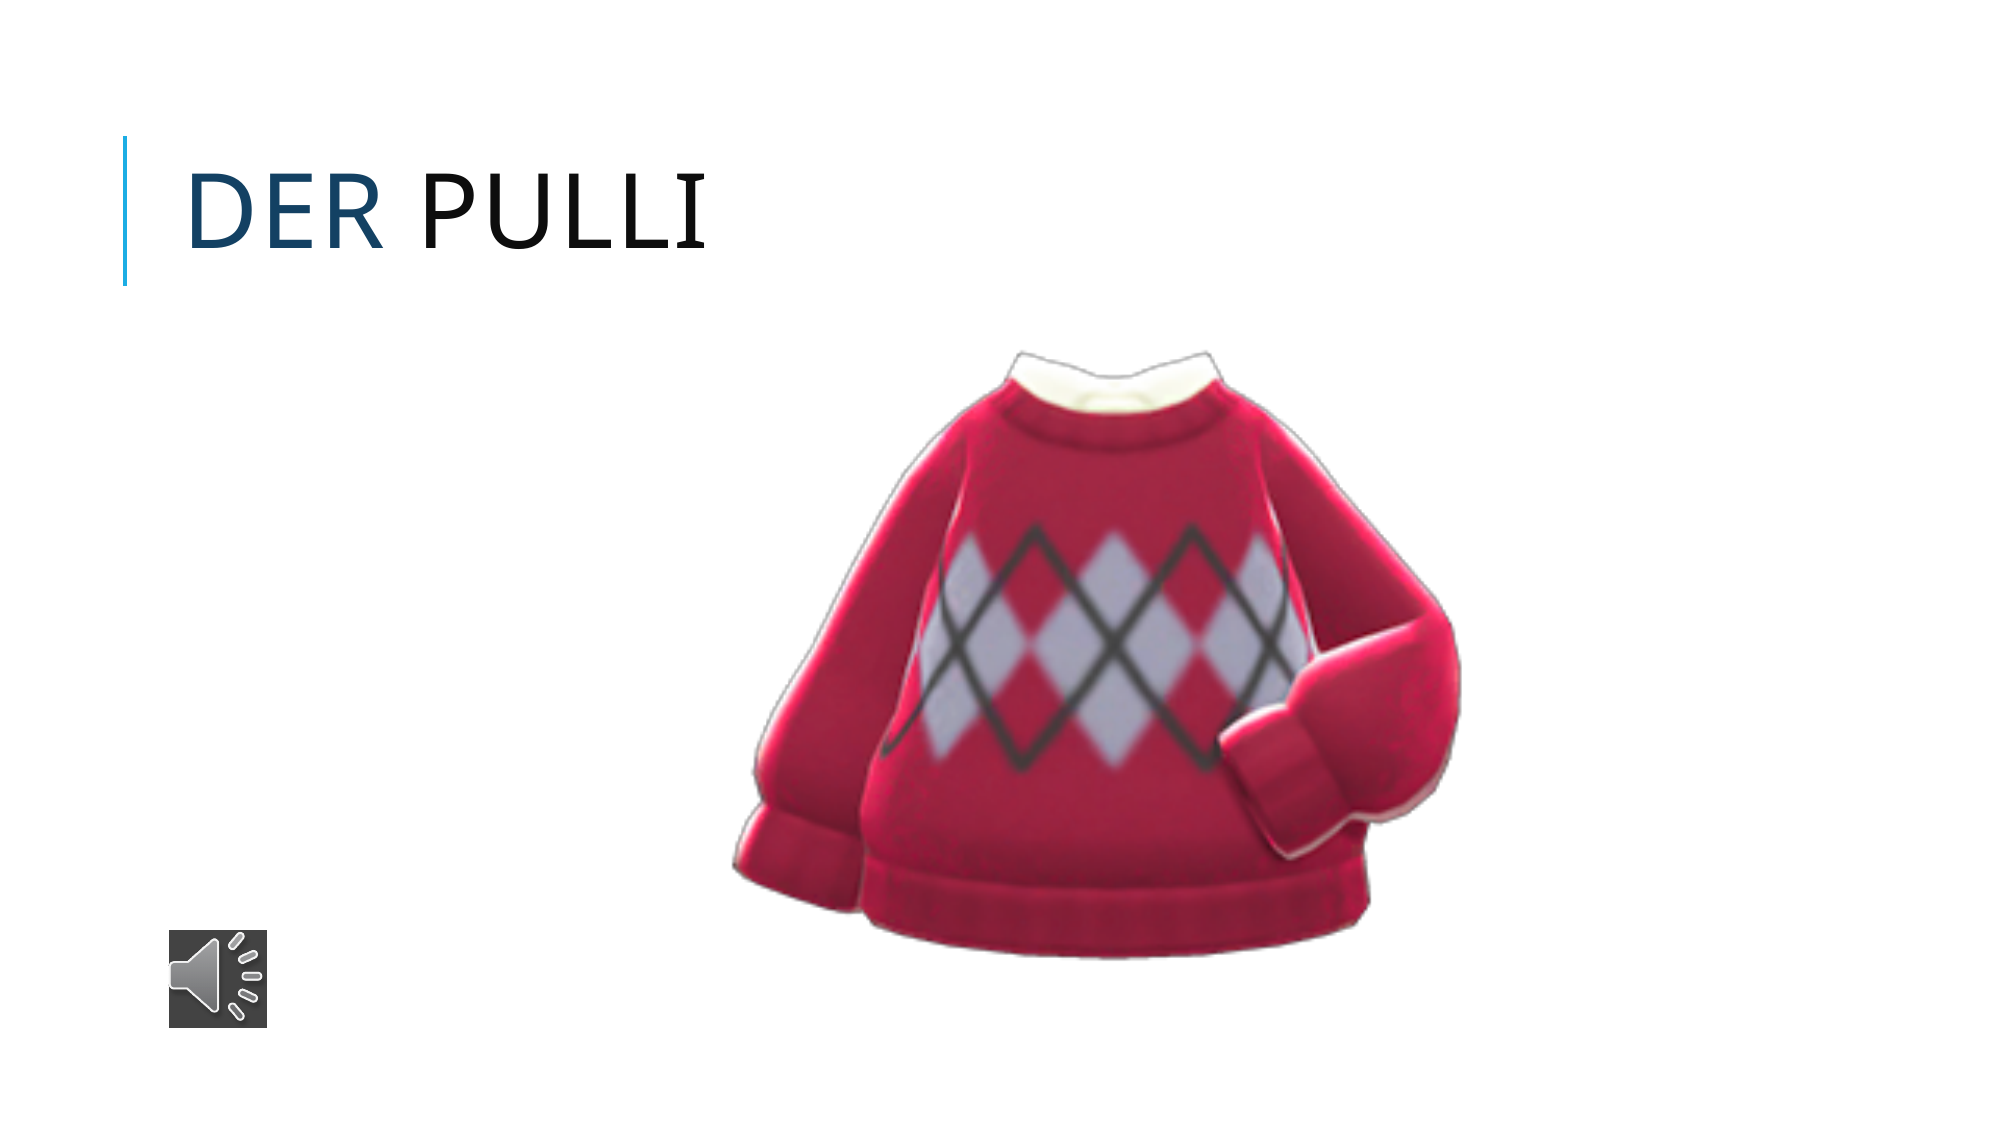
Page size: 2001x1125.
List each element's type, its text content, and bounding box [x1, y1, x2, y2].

title Der Pulli [168, 96, 1763, 342]
picture [167, 928, 269, 1030]
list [715, 258, 1515, 1058]
